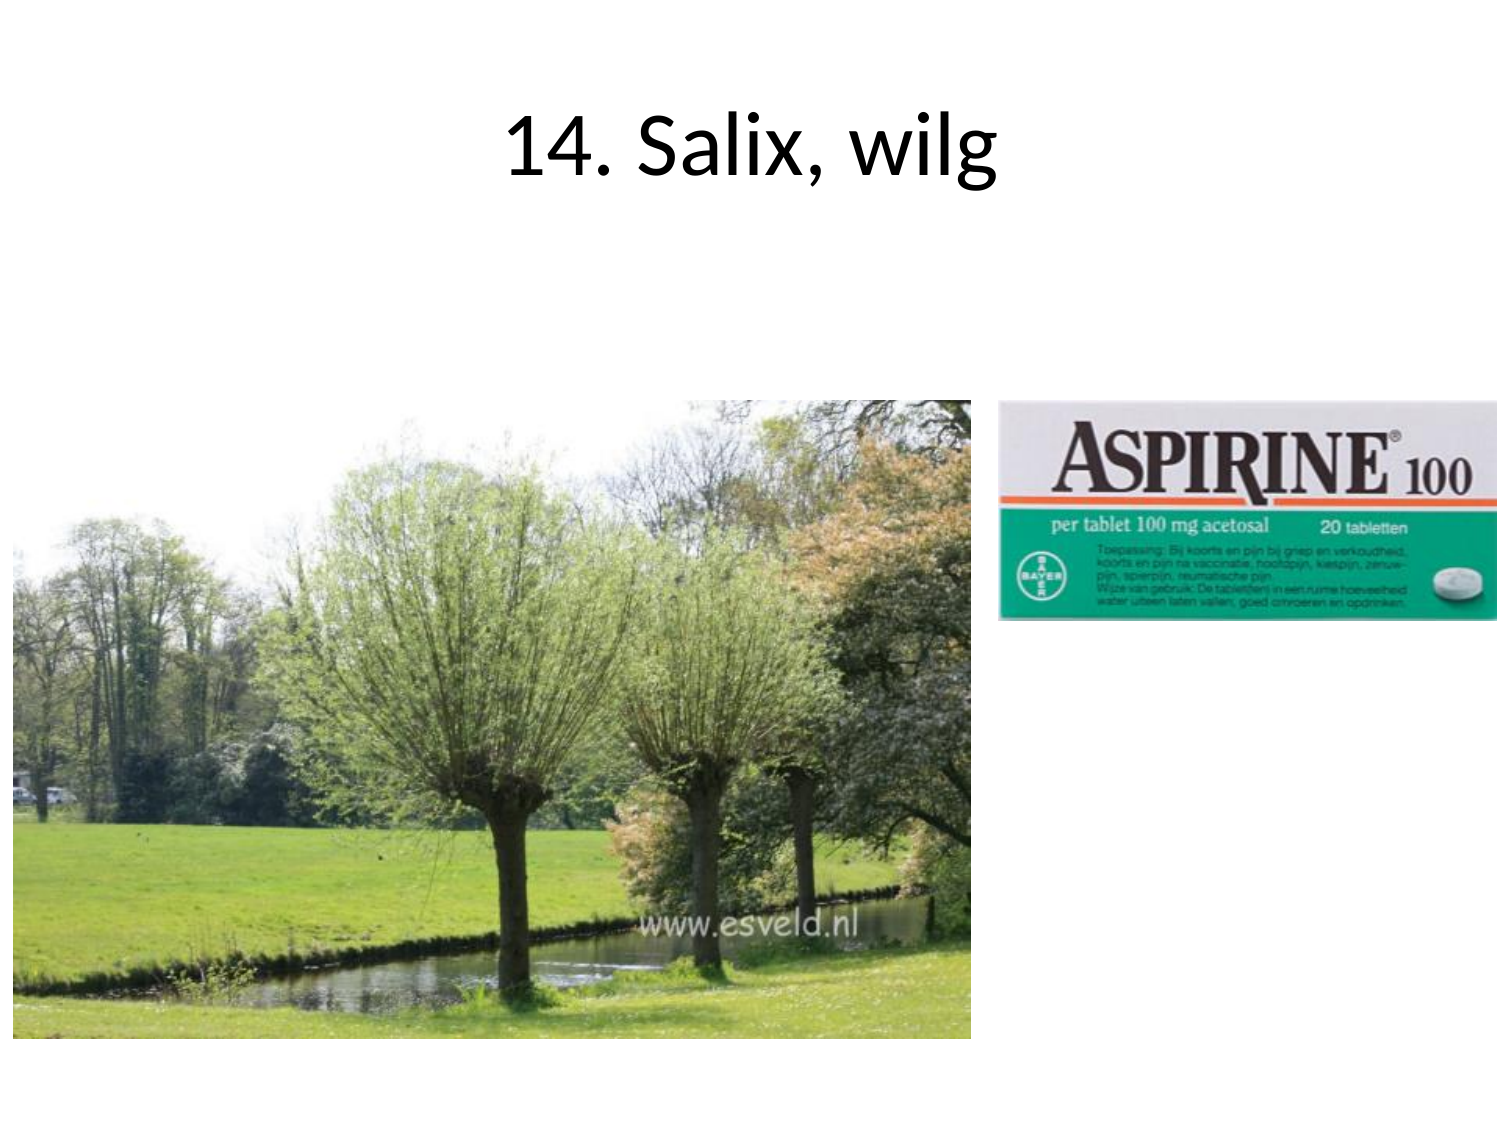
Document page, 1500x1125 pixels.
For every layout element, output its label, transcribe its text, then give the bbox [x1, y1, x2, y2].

title 14. Salix, wilg [75, 45, 1425, 233]
picture [12, 400, 971, 1039]
picture [997, 400, 1497, 622]
